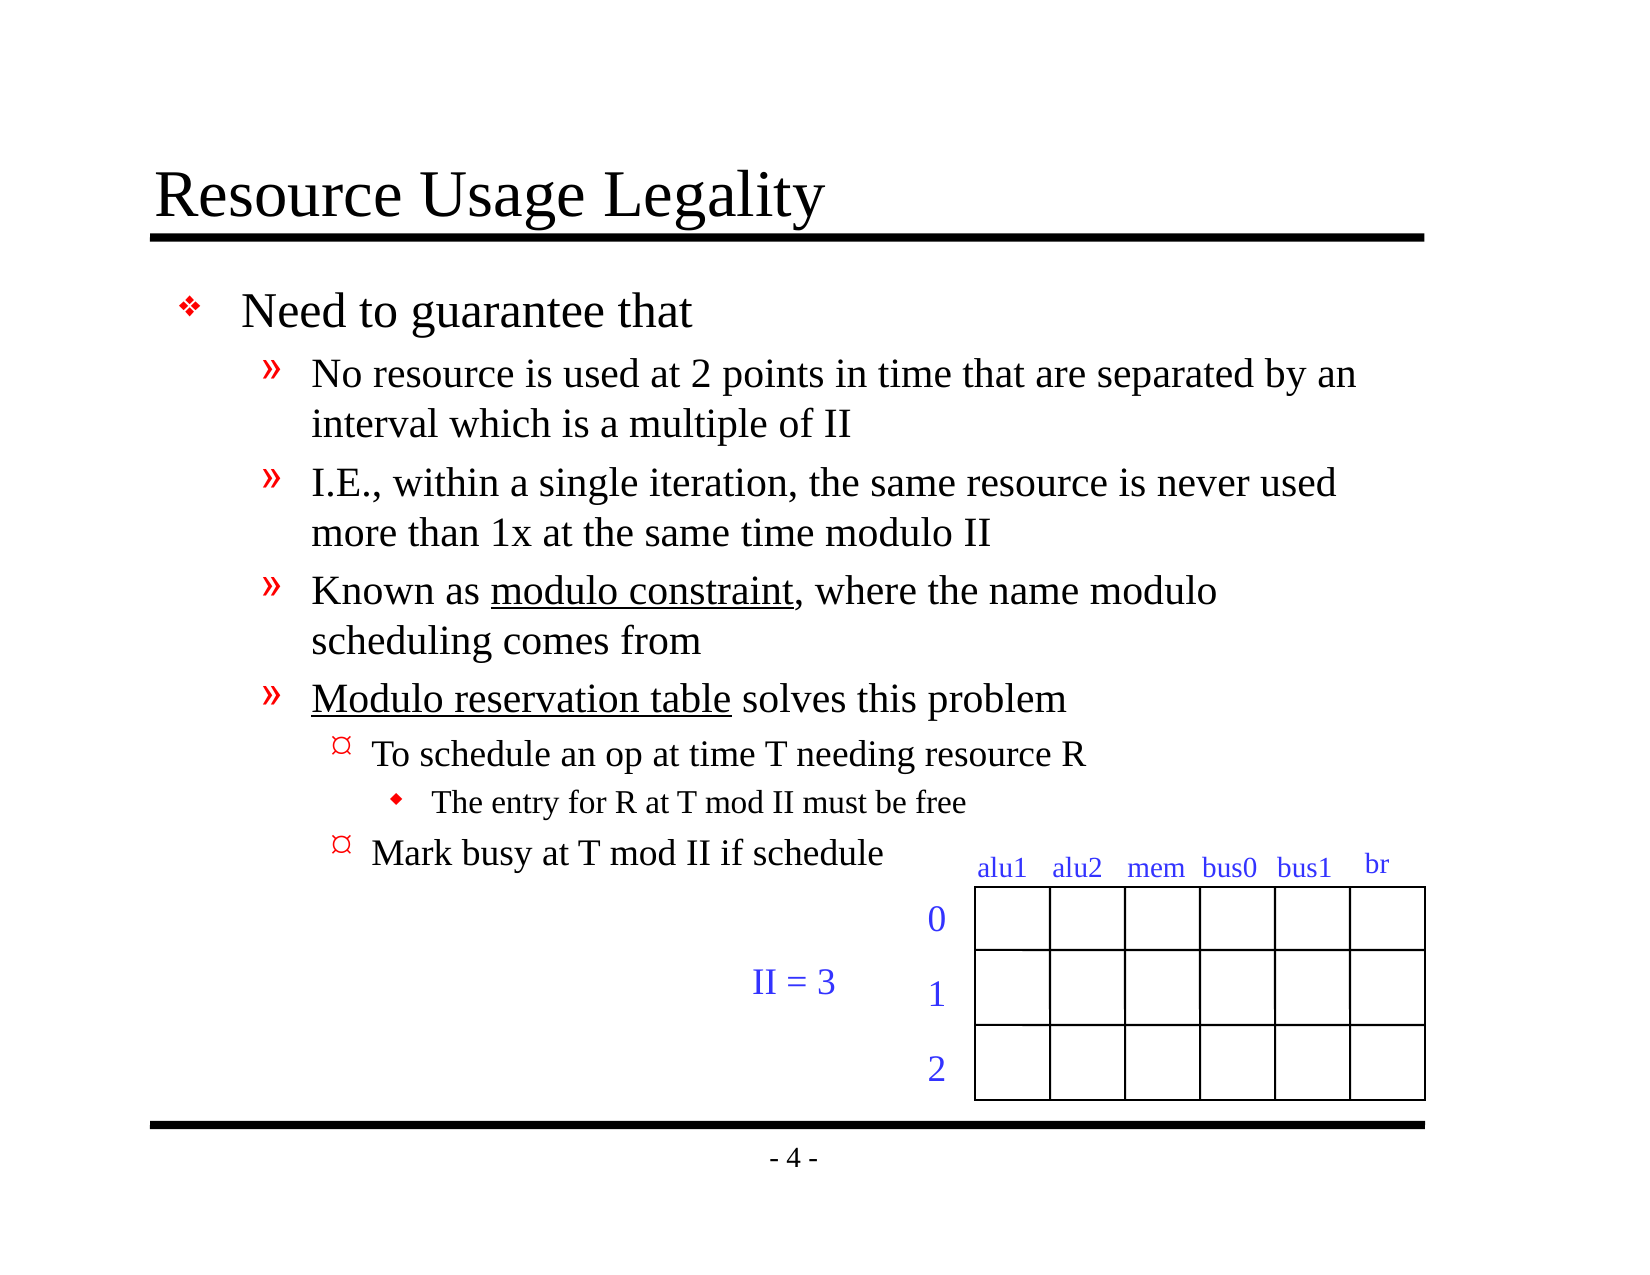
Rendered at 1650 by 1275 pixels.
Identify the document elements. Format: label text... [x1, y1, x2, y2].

text_box [1351, 1026, 1425, 1100]
text_box [1126, 891, 1200, 949]
text_box [1410, 887, 1425, 950]
text_box mem [1112, 841, 1187, 891]
text_box bus1 [1262, 841, 1348, 891]
text_box 0 [912, 886, 962, 947]
text_box [1051, 950, 1125, 1024]
text_box 2 [912, 1036, 962, 1097]
text_box alu1 [962, 841, 1037, 891]
title Resource Usage Legality [137, 137, 1413, 239]
text_box II = 3 [737, 949, 852, 1010]
text_box [1201, 950, 1275, 1024]
text_box [1126, 1025, 1200, 1100]
text_box [1201, 891, 1275, 949]
text_box [1051, 891, 1125, 949]
text_box [1276, 887, 1350, 1100]
list Need to guarantee that No resource is used at 2 points in time that are separated by an interval which is a multiple of II I.E., within a single iteration, the same resource is never used more than 1x at the same time modulo II Known as modulo constraint, where the name modulo scheduling comes from Modulo reservation table solves this problem To schedule an op at time T needing resource R The entry for R at T mod II must be free Mark busy at T mod II if schedule [162, 269, 1425, 1125]
text_box 1 [912, 961, 962, 1022]
text_box bus0 [1187, 841, 1262, 891]
text_box [1354, 884, 1410, 950]
text_box [1351, 951, 1425, 1025]
text_box alu2 [1037, 841, 1112, 891]
text_box br [1350, 837, 1405, 888]
text_box [1051, 1025, 1125, 1100]
text_box [1126, 950, 1200, 1024]
text_box [974, 891, 1050, 1100]
text_box [1201, 1025, 1275, 1100]
